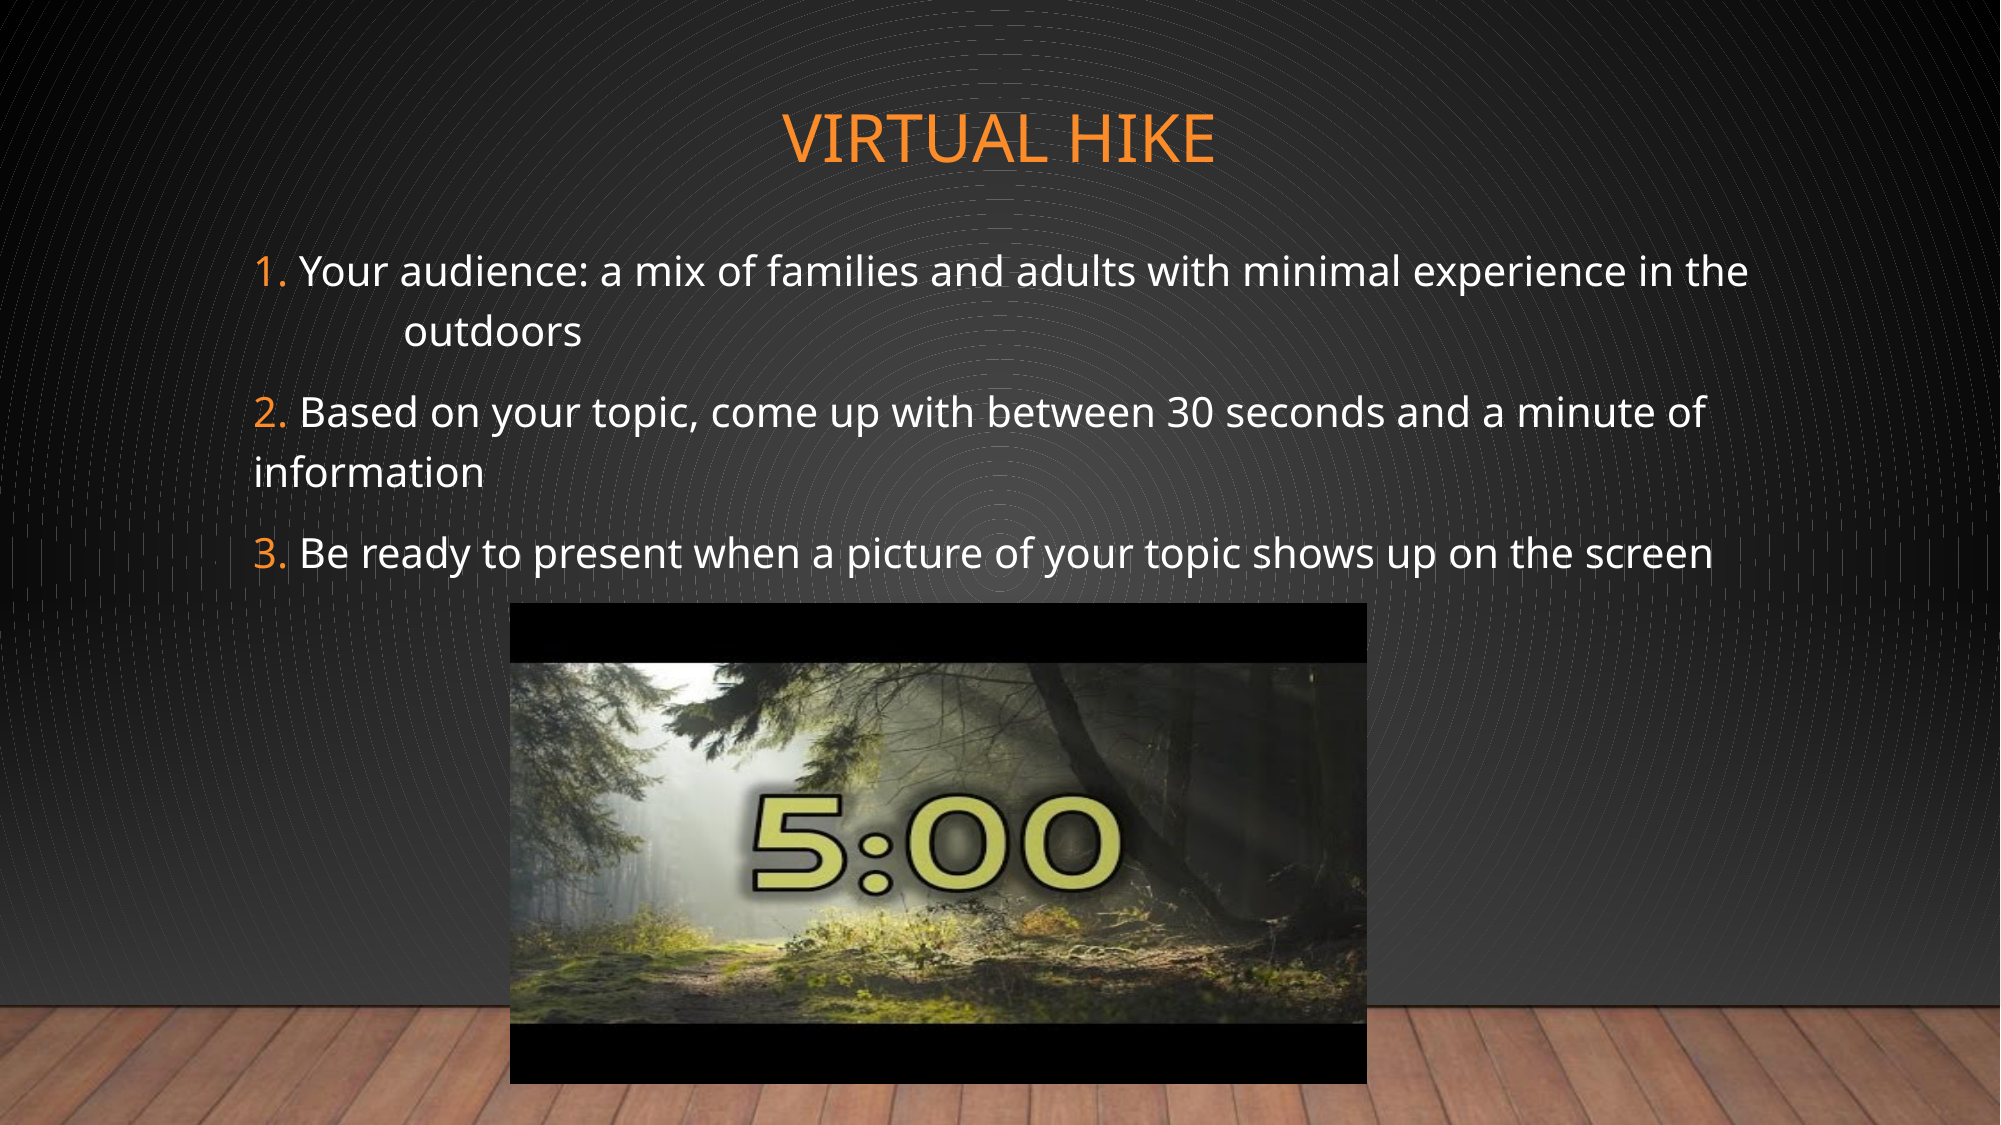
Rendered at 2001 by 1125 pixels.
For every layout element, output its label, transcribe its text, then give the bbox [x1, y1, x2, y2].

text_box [509, 602, 1368, 1085]
title Virtual hike [238, 54, 1763, 226]
picture [0, 1005, 2000, 1125]
list 1. Your audience: a mix of families and adults with minimal experience in the outdoors 2. Based on your topic, come up with between 30 seconds and a minute of information 3. Be ready to present when a picture of your topic shows up on the screen [238, 226, 1853, 880]
